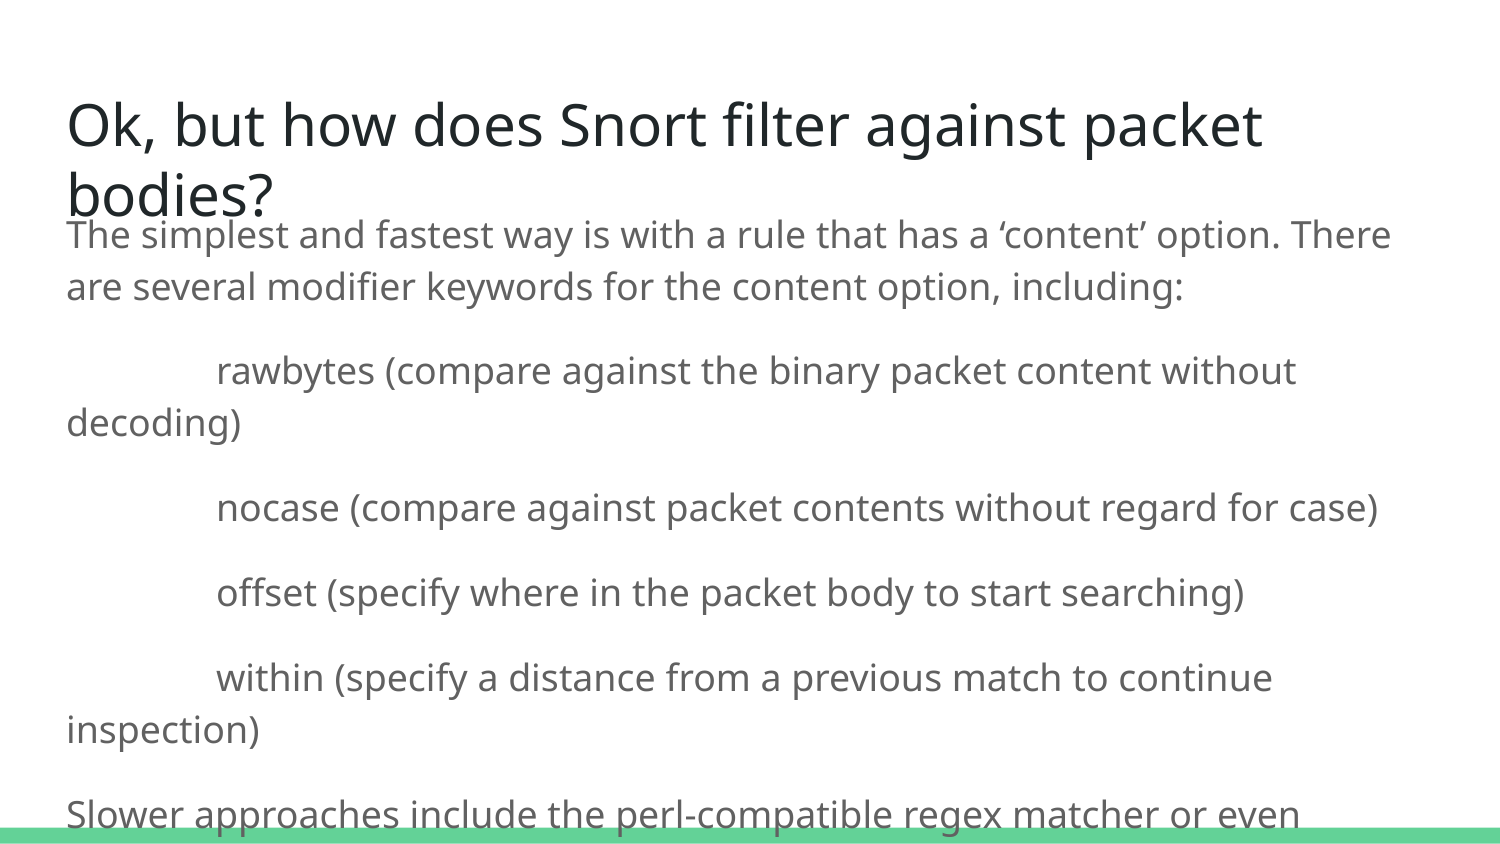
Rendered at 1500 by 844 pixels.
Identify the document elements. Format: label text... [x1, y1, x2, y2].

title Ok, but how does Snort filter against packet bodies? [51, 72, 1449, 167]
list The simplest and fastest way is with a rule that has a ‘content’ option. There are several modifier keywords for the content option, including: rawbytes (compare against the binary packet content without decoding) nocase (compare against packet contents without regard for case) offset (specify where in the packet body to start searching) within (specify a distance from a previous match to continue inspection) Slower approaches include the perl-compatible regex matcher or even comparing hashed contents of packets. [51, 189, 1449, 750]
